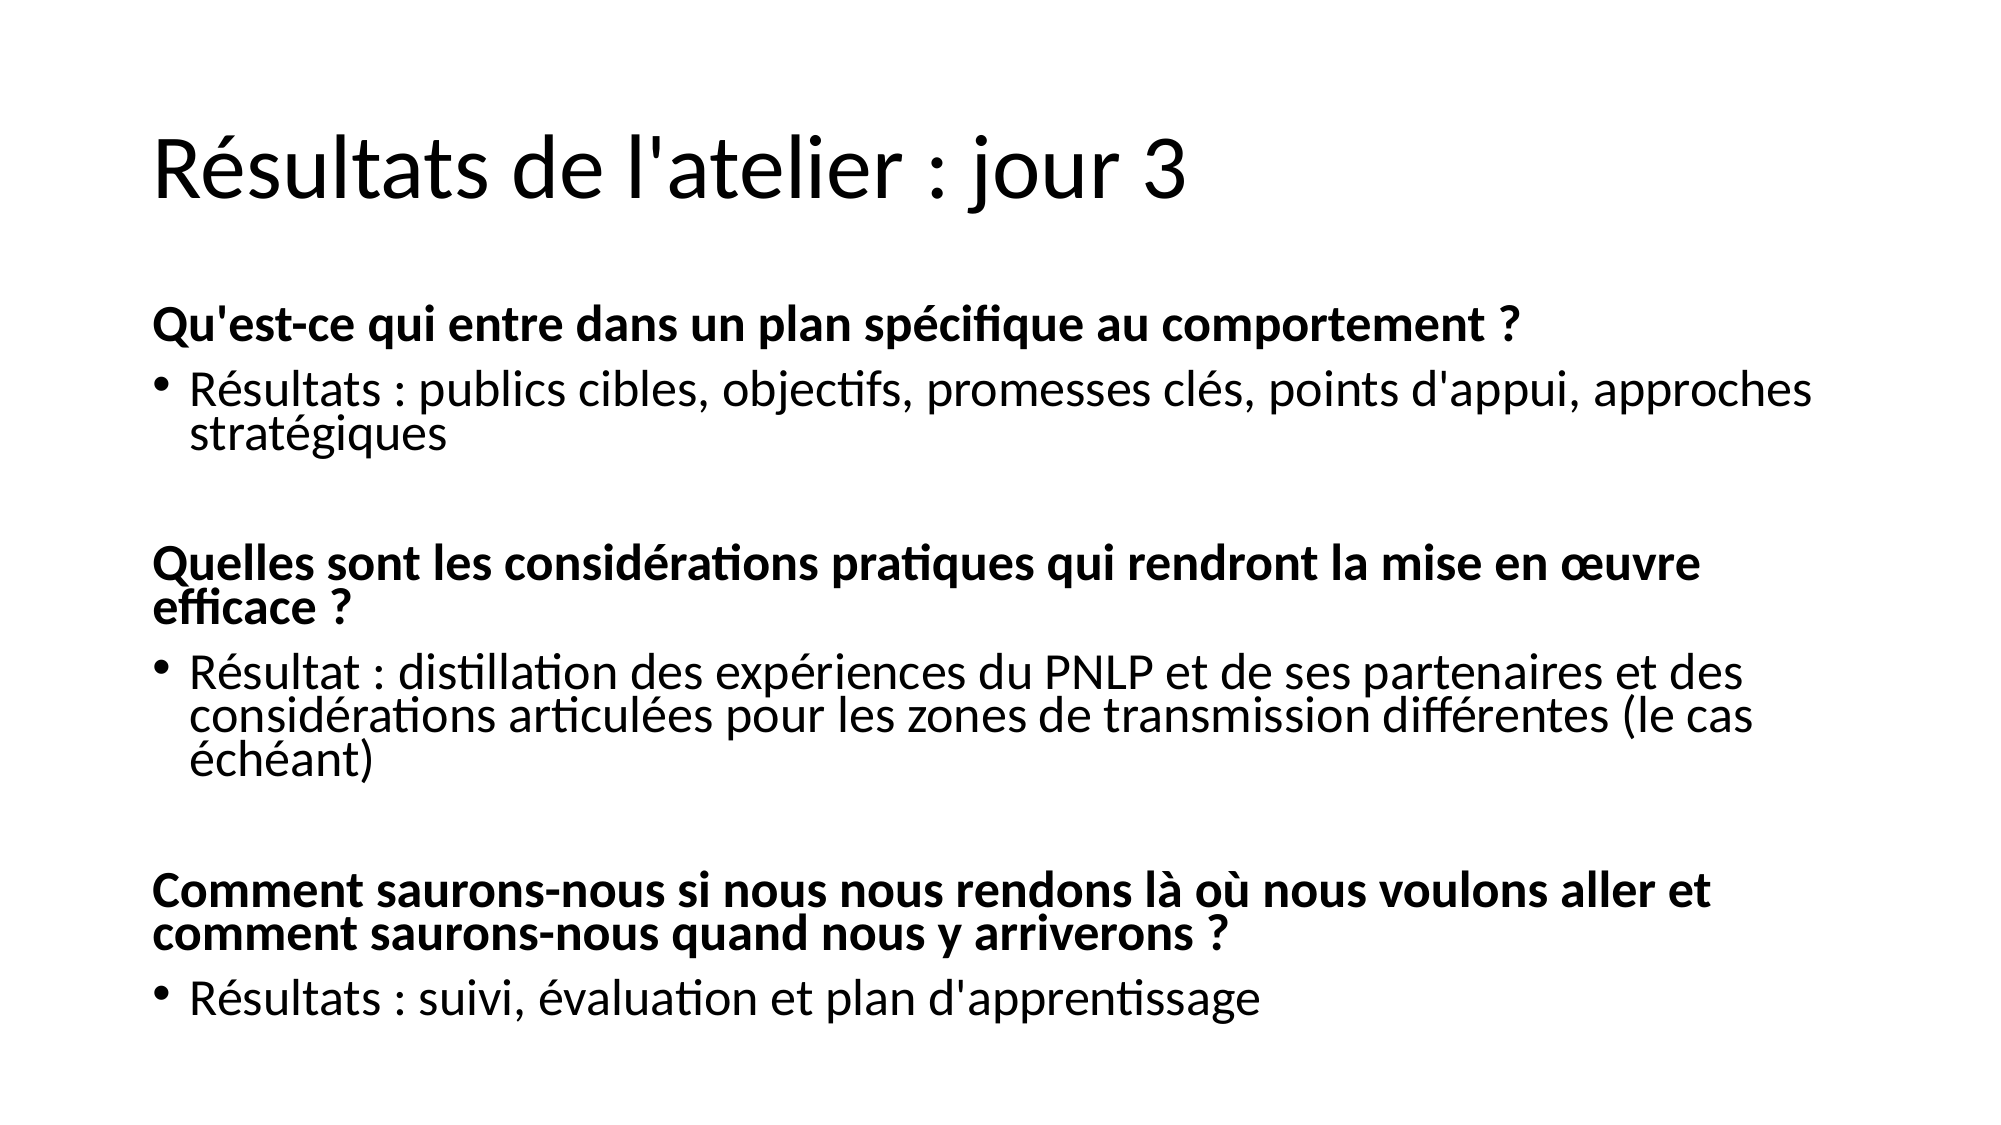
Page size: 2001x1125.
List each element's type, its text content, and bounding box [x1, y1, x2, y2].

list Qu'est-ce qui entre dans un plan spécifique au comportement ? Résultats : publics cibles, objectifs, promesses clés, points d'appui, approches stratégiques Quelles sont les considérations pratiques qui rendront la mise en œuvre efficace ? Résultat : distillation des expériences du PNLP et de ses partenaires et des considérations articulées pour les zones de transmission différentes (le cas échéant) Comment saurons-nous si nous nous rendons là où nous voulons aller et comment saurons-nous quand nous y arriverons ? Résultats : suivi, évaluation et plan d'apprentissage [137, 299, 1863, 1014]
title Résultats de l'atelier : jour 3 [137, 59, 1863, 278]
